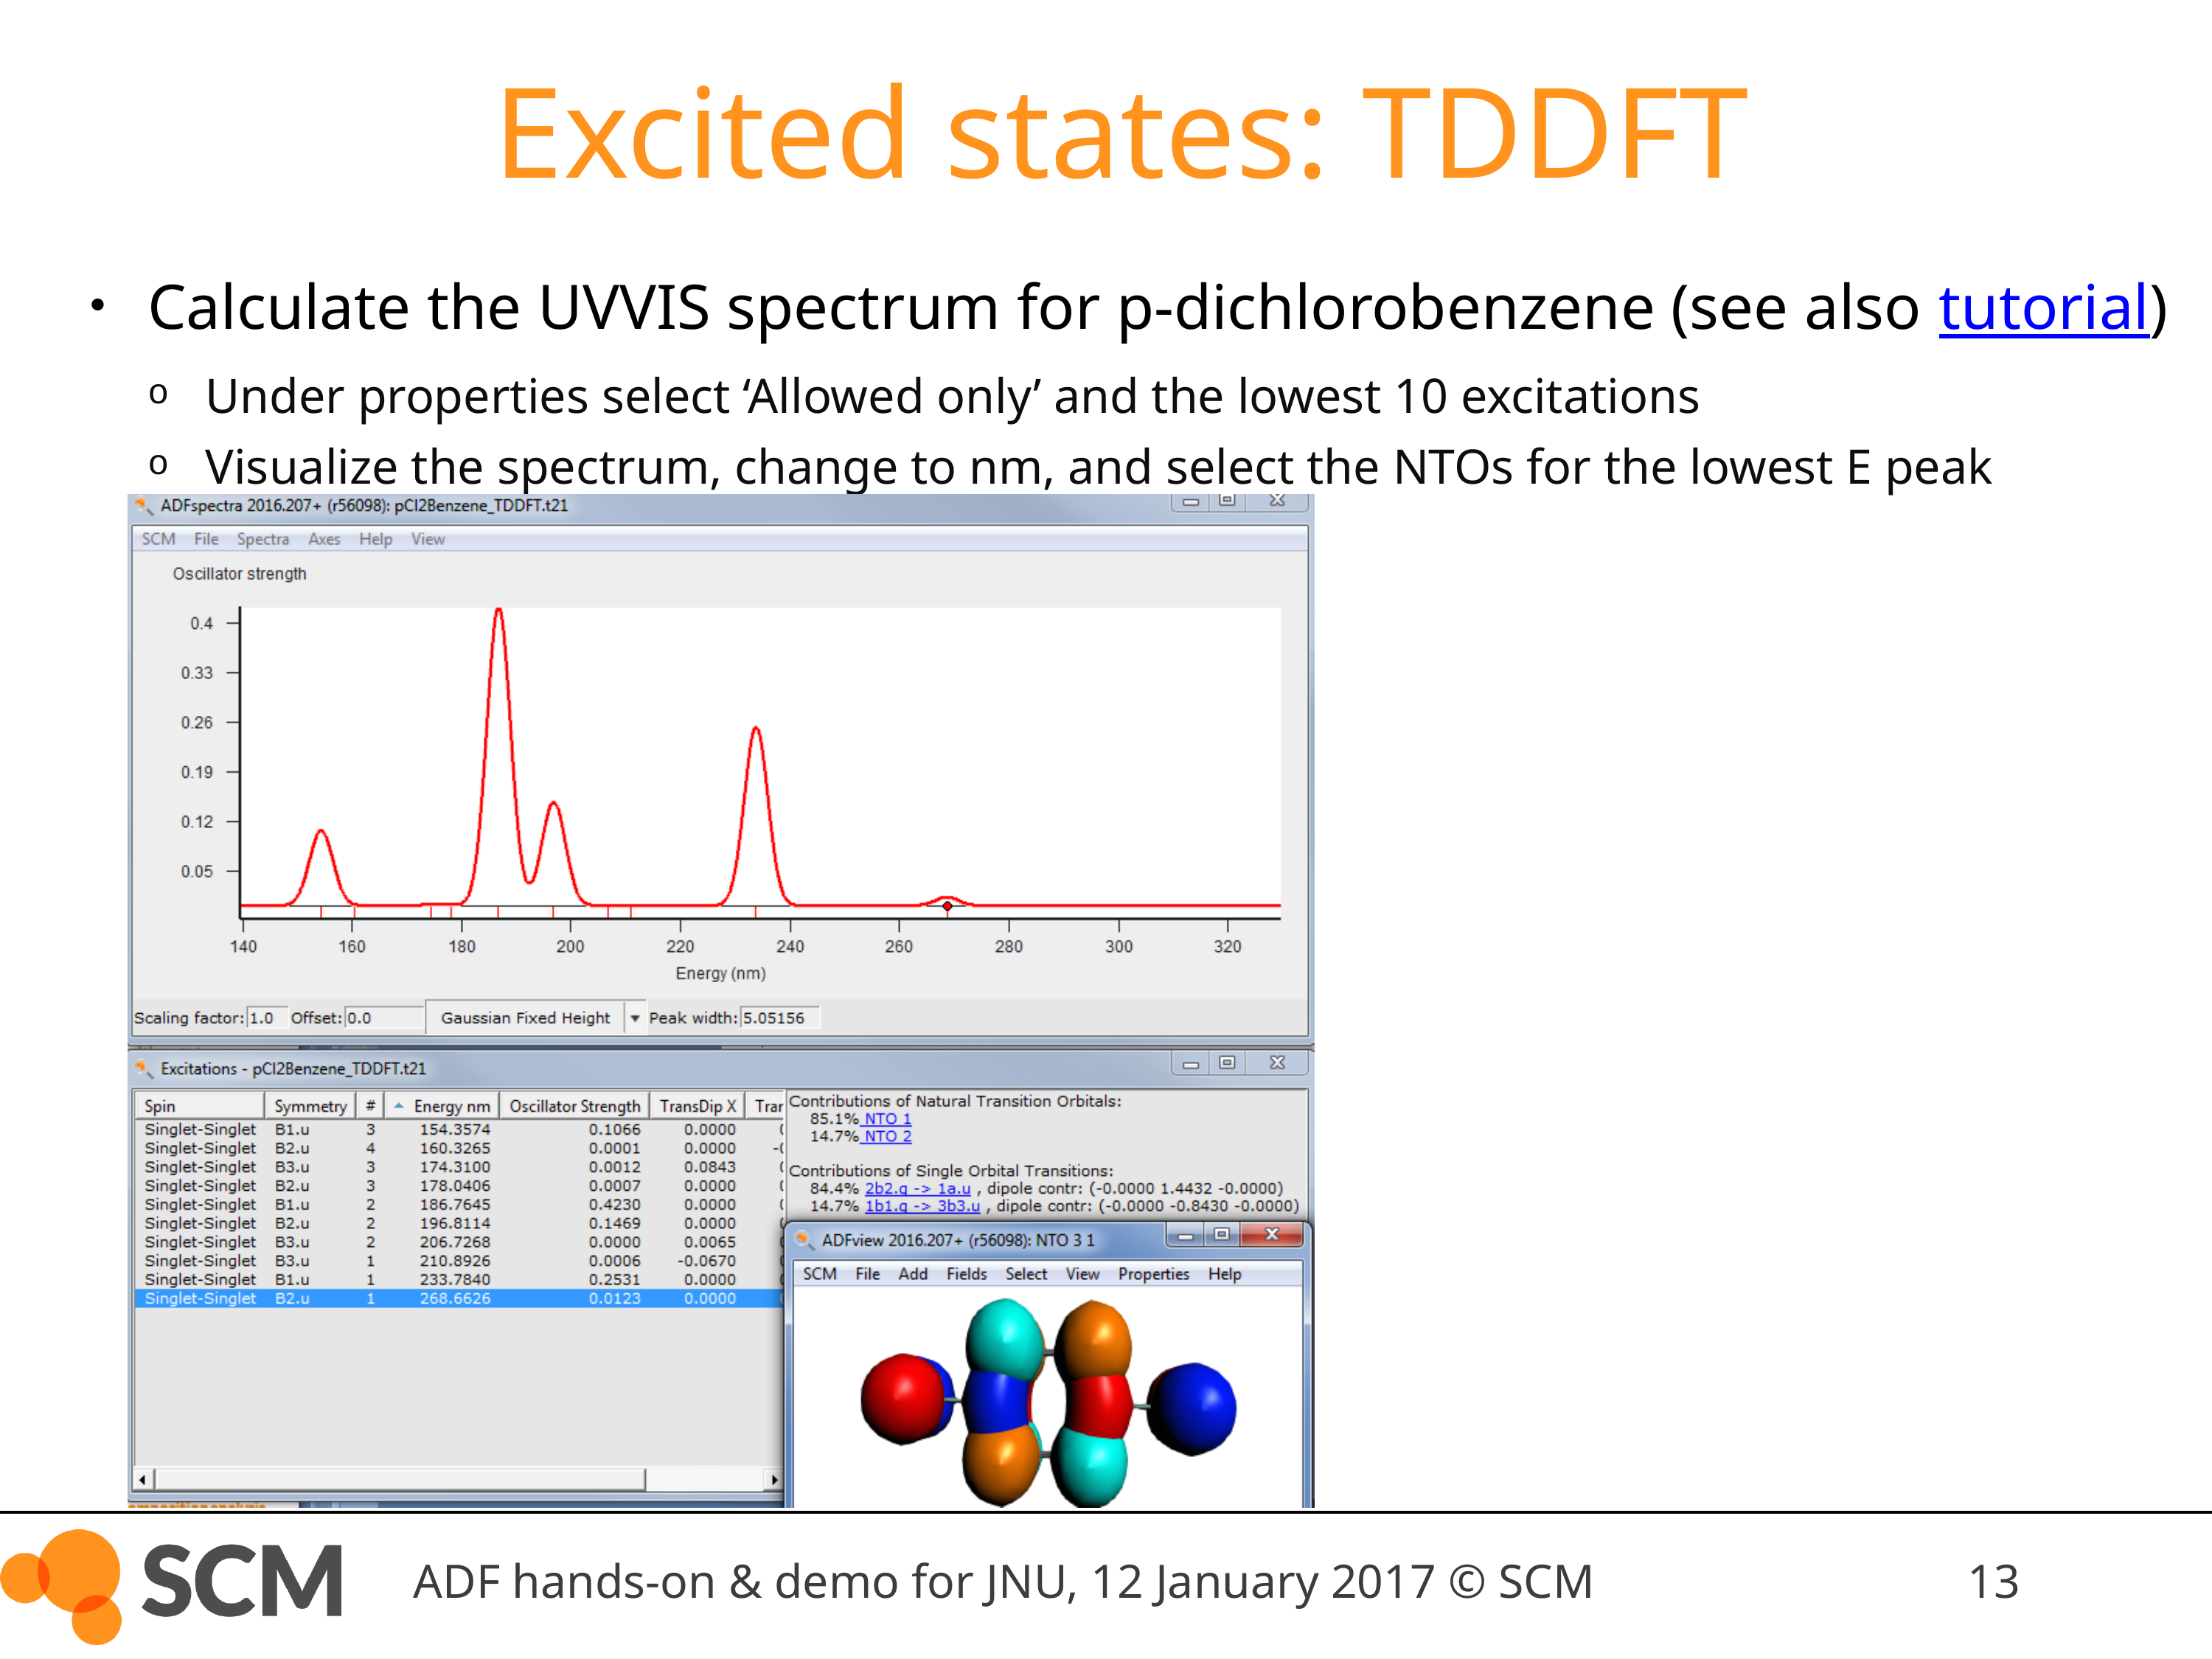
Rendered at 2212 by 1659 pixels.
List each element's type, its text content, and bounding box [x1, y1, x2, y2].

picture [128, 494, 1315, 1508]
text_box Calculate the UVVIS spectrum for p-dichlorobenzene (see also tutorial) Under properties select ‘Allowed only’ and the lowest 10 excitations Visualize the spectrum, change to nm, and select the NTOs for the lowest E peak (~265nm) [79, 262, 2188, 1168]
picture [0, 1529, 341, 1645]
text_box Excited states: TDDFT [94, 47, 2149, 209]
